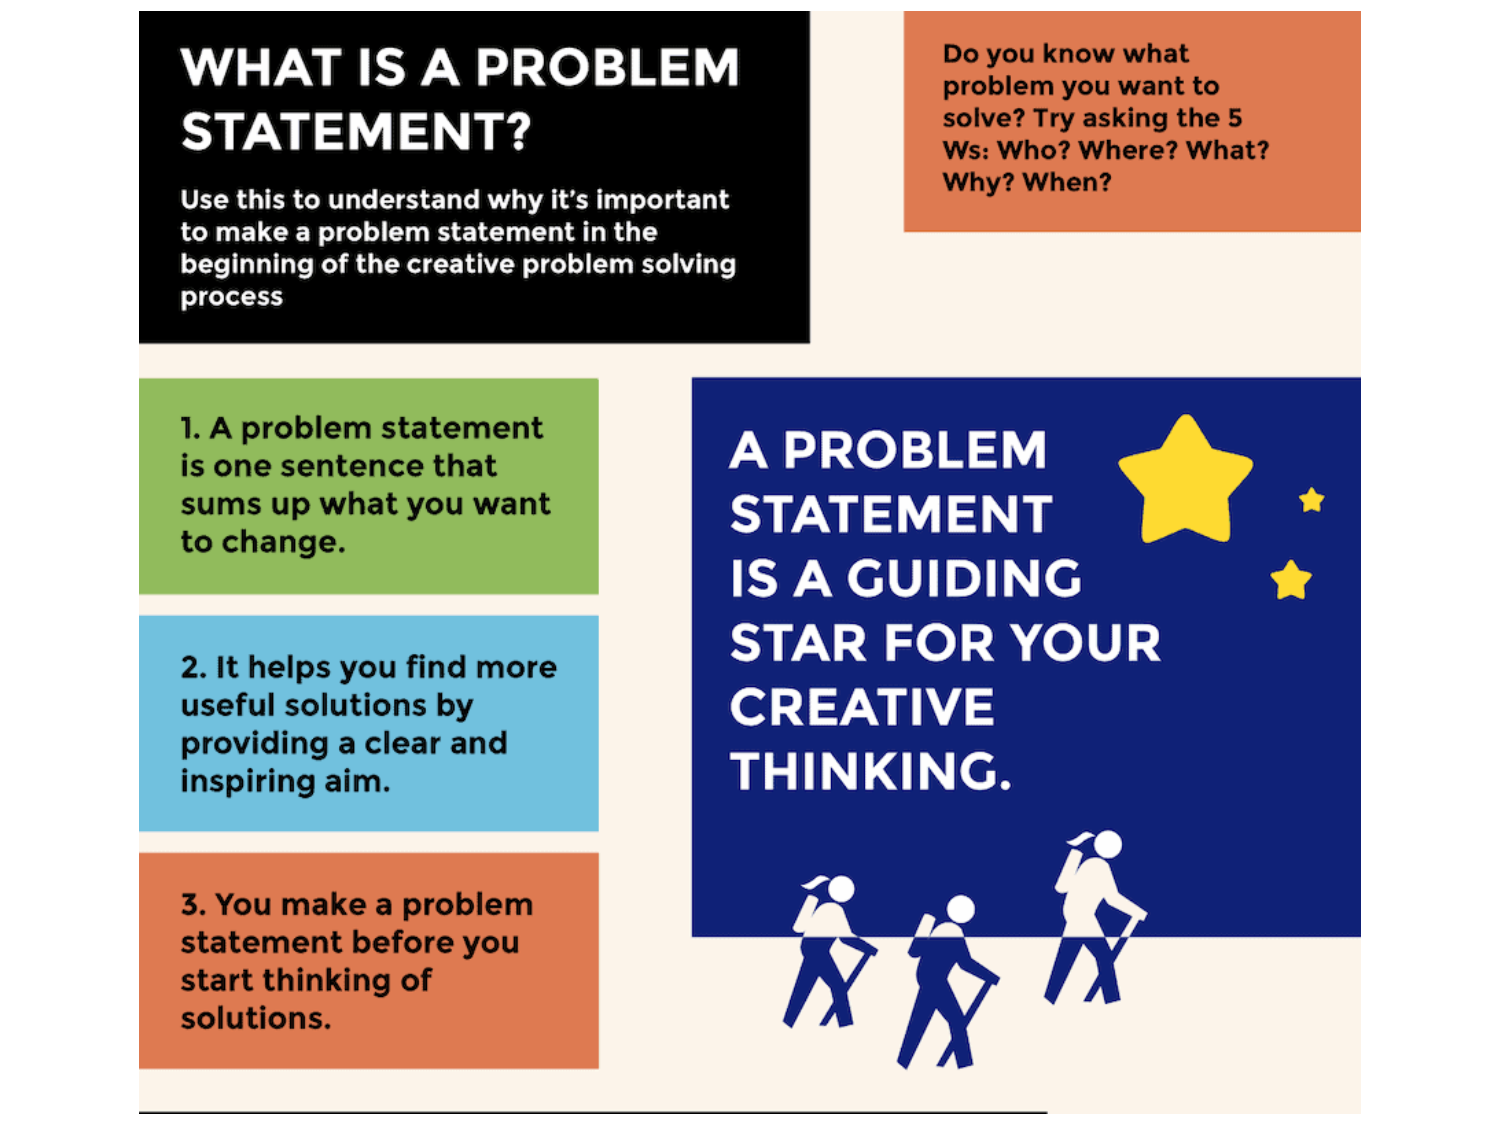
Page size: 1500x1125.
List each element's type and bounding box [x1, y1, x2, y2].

picture [139, 10, 1361, 1115]
